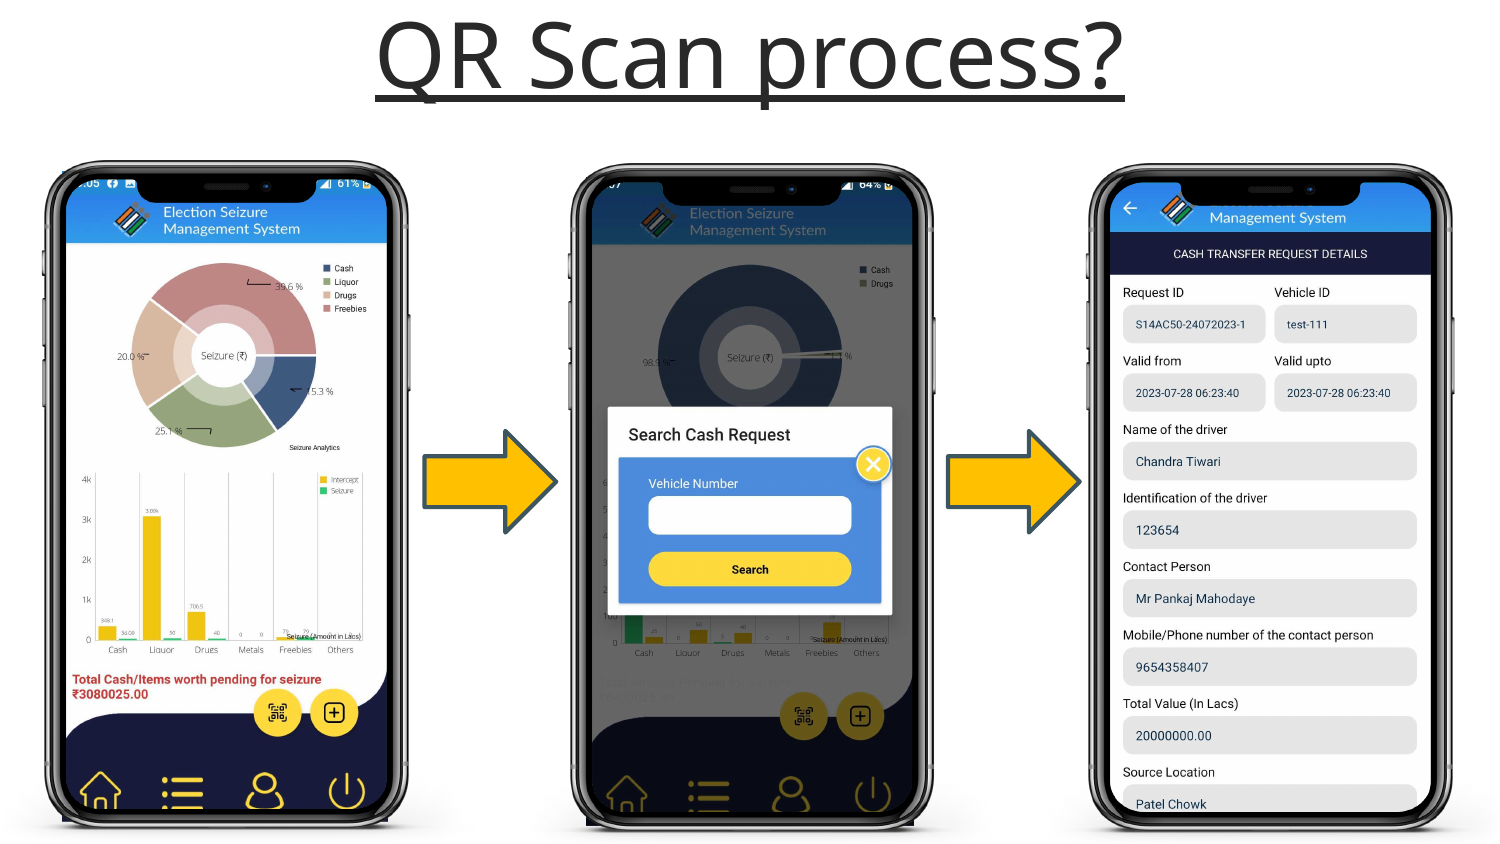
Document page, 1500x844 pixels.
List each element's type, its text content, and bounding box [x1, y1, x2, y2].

picture [0, 160, 477, 844]
text_box [1007, 454, 1011, 510]
text_box [481, 454, 492, 510]
title QR Scan process? [75, 25, 1425, 79]
picture [1016, 163, 1500, 844]
picture [497, 163, 1003, 844]
